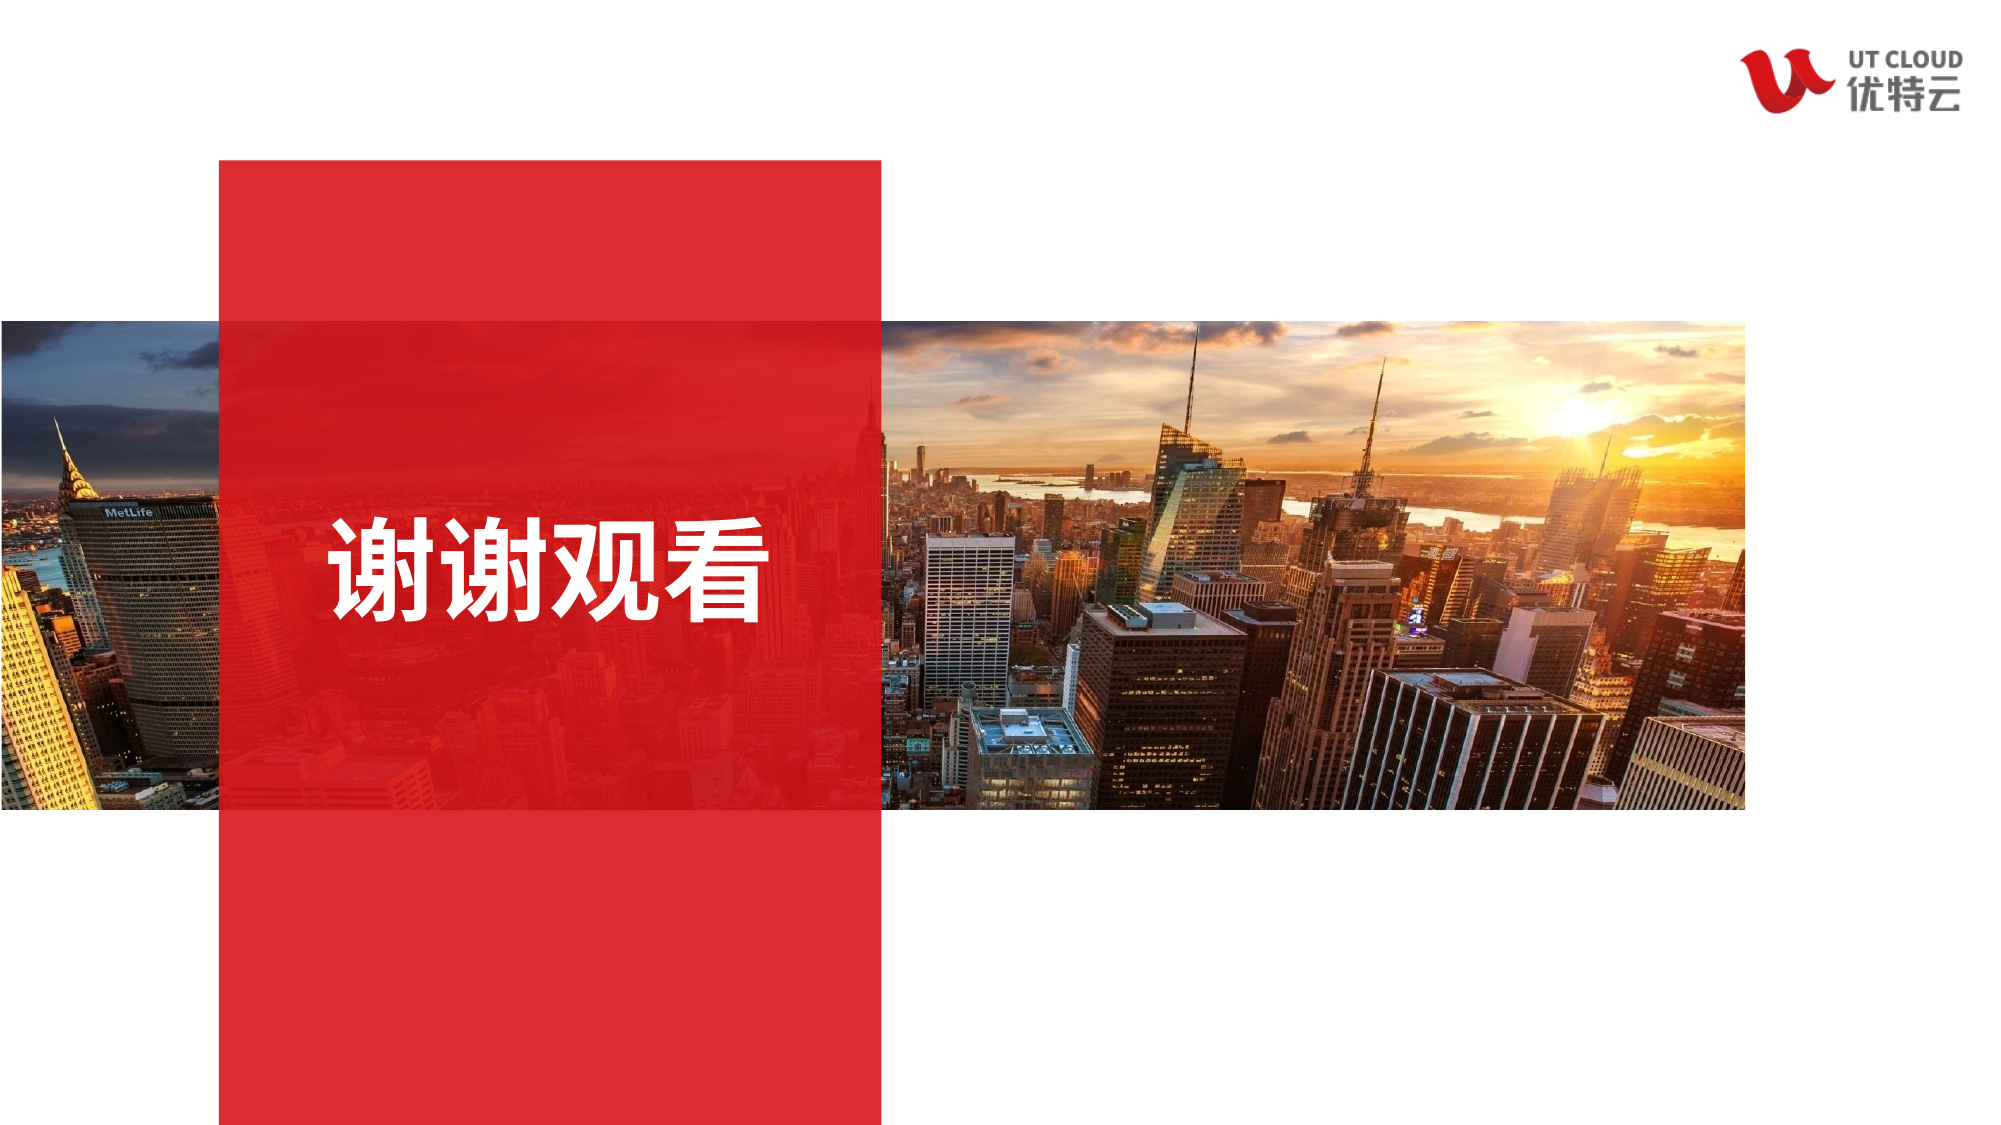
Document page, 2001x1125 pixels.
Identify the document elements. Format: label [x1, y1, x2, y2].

picture [1731, 0, 1971, 201]
picture [882, 321, 1746, 810]
picture [1, 321, 218, 810]
